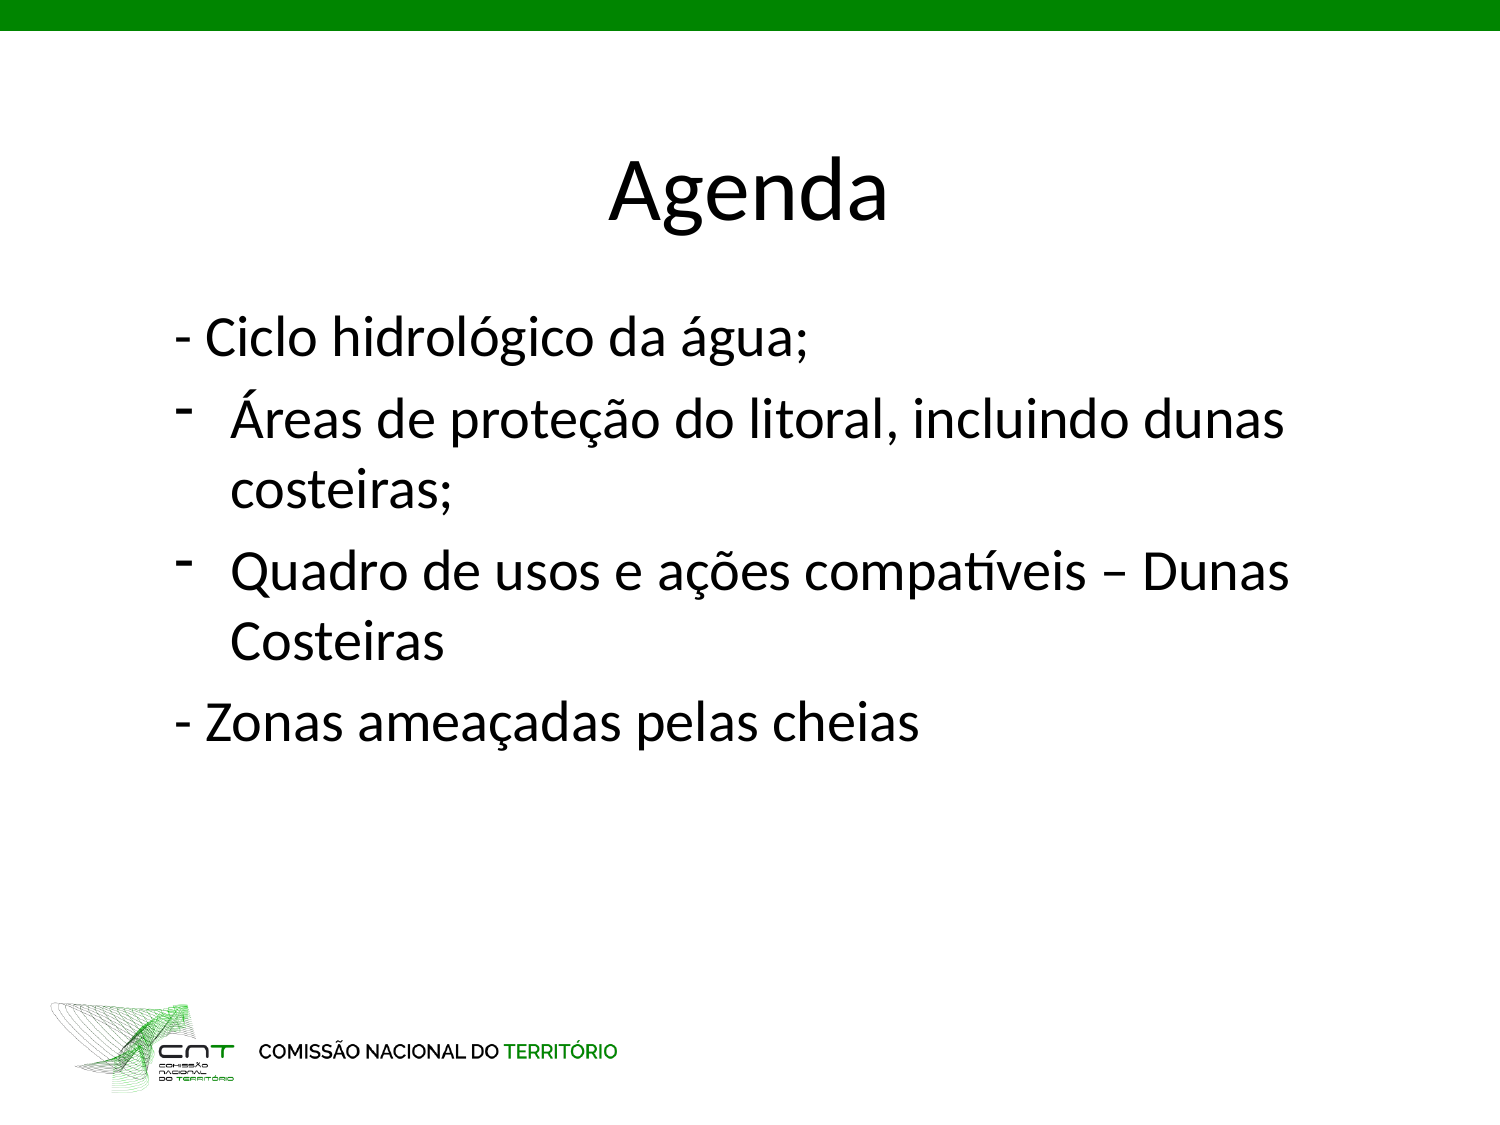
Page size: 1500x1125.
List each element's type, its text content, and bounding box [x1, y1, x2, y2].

picture [41, 997, 632, 1099]
list - Ciclo hidrológico da água; Áreas de proteção do litoral, incluindo dunas costeiras; Quadro de usos e ações compatíveis – Dunas Costeiras - Zonas ameaçadas pelas cheias [159, 290, 1435, 882]
title Agenda [111, 89, 1388, 278]
